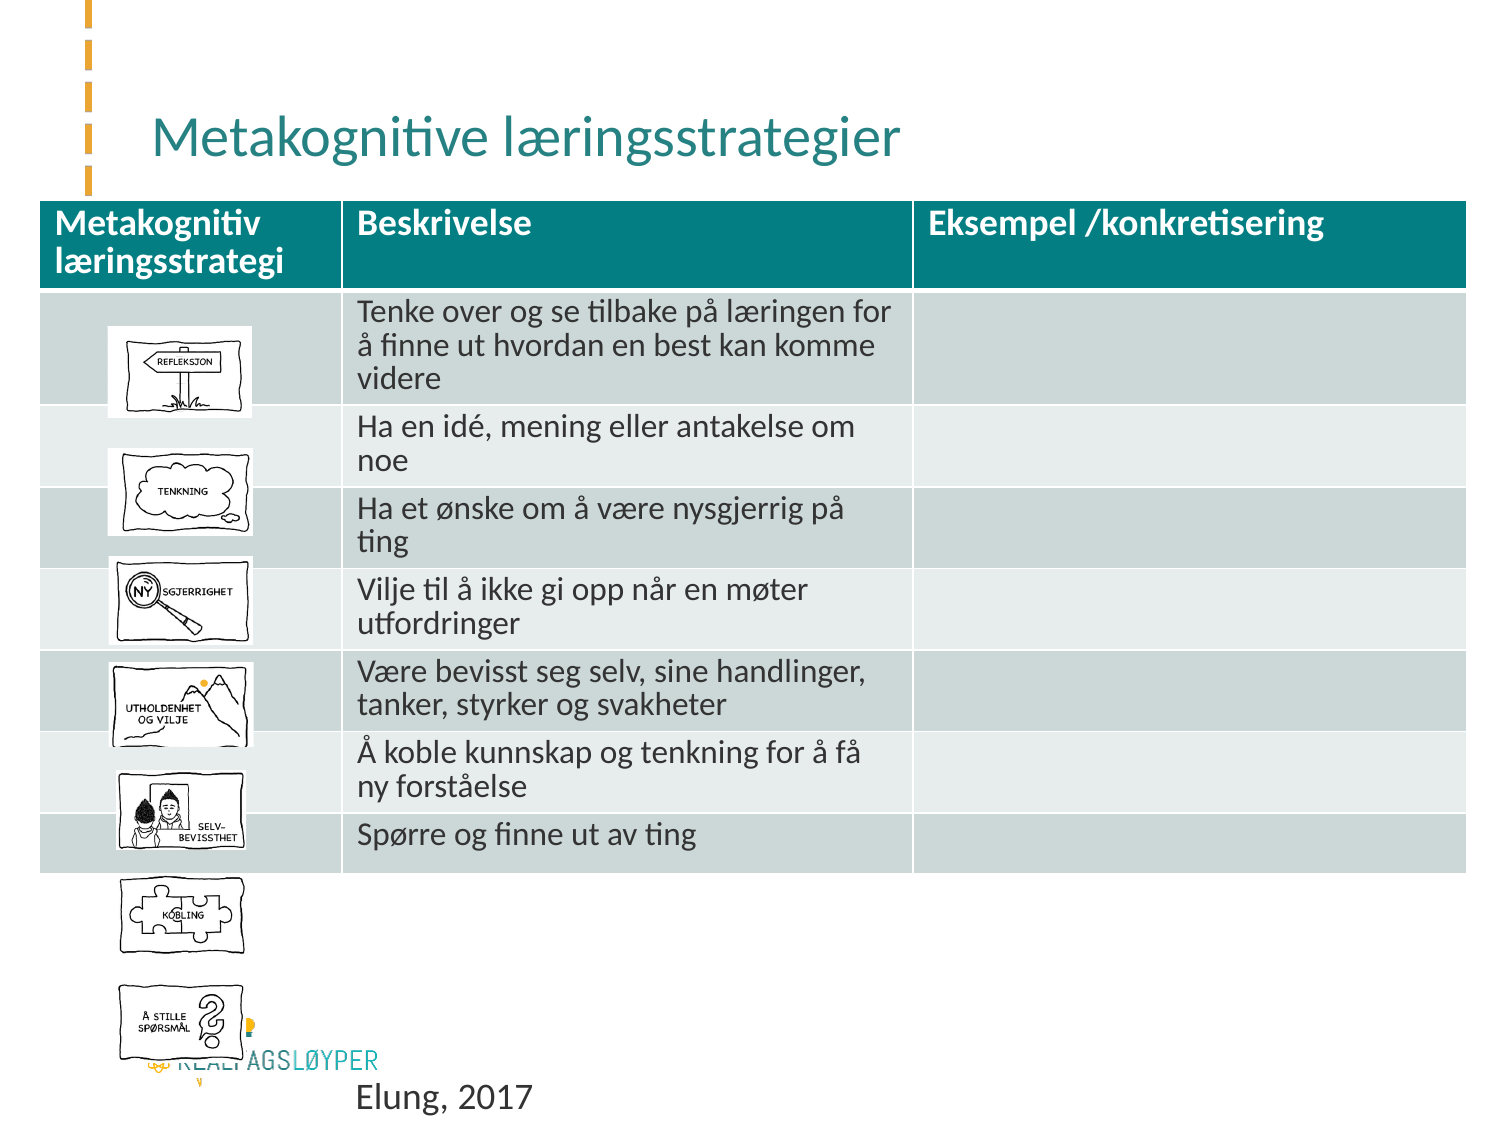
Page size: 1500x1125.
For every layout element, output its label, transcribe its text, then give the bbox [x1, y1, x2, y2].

table_cell Ha et ønske om å være nysgjerrig på ting [343, 488, 912, 568]
table_cell [914, 488, 1466, 568]
table_cell Å koble kunnskap og tenkning for å få ny forståelse [343, 732, 912, 812]
table_cell [914, 406, 1466, 486]
table_header Eksempel /konkretisering [914, 201, 1466, 288]
table_cell [40, 732, 341, 812]
picture [108, 556, 253, 645]
table_cell [40, 651, 341, 731]
table_cell Ha en idé, mening eller antakelse om noe [343, 406, 912, 486]
table_header Beskrivelse [343, 201, 912, 288]
table_cell [914, 814, 1466, 873]
picture [85, 0, 92, 199]
table_cell [40, 814, 341, 873]
picture [116, 770, 247, 850]
table_cell [914, 651, 1466, 731]
table_cell [40, 293, 341, 404]
table_cell [40, 488, 341, 568]
table_cell Være bevisst seg selv, sine handlinger, tanker, styrker og svakheter [343, 651, 912, 731]
text_box Elung, 2017 [340, 1064, 714, 1125]
picture [107, 448, 253, 536]
title Metakognitive læringsstrategier [136, 28, 1380, 199]
table_cell Vilje til å ikke gi opp når en møter utfordringer [343, 569, 912, 649]
table_cell [914, 293, 1466, 404]
table_cell Tenke over og se tilbake på læringen for å finne ut hvordan en best kan komme videre [343, 293, 912, 404]
picture [116, 873, 247, 957]
table_header Metakognitiv læringsstrategi [40, 201, 341, 288]
table_cell Spørre og finne ut av ting [343, 814, 912, 873]
picture [108, 662, 254, 747]
table_cell [40, 569, 341, 649]
picture [116, 980, 380, 1089]
picture [107, 326, 252, 418]
table_cell [40, 406, 341, 486]
table_cell [914, 732, 1466, 812]
table_cell [914, 569, 1466, 649]
